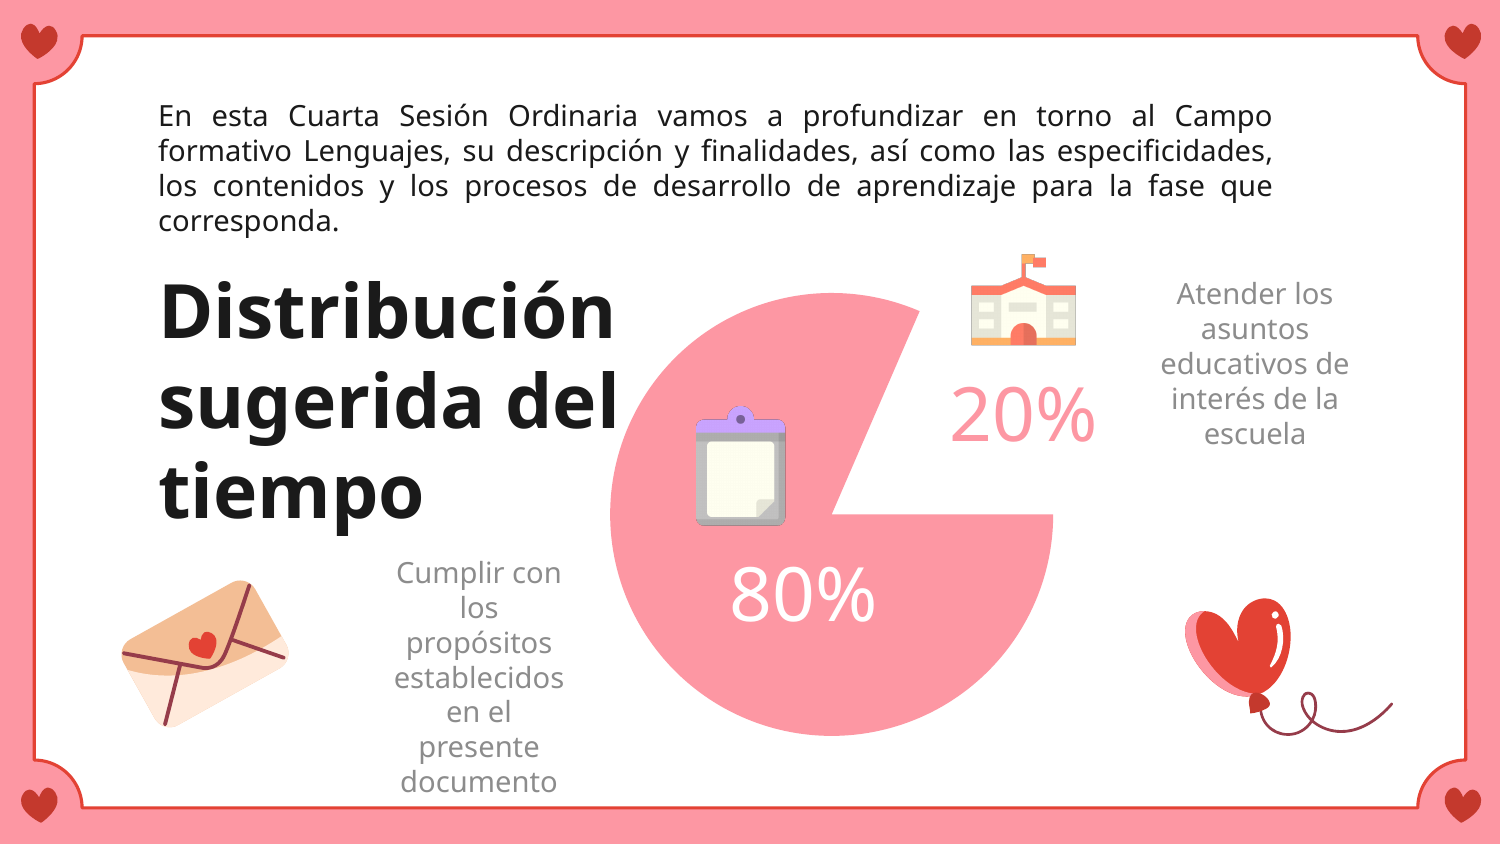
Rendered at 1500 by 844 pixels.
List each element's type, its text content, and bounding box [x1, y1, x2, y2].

picture [964, 241, 1083, 360]
subtitle Atender los asuntos educativos de interés de la escuela [1121, 260, 1389, 463]
subtitle Cumplir con los propósitos establecidos en el presente documento [370, 538, 588, 736]
picture [669, 396, 812, 540]
text_box 20% [934, 359, 1113, 465]
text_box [124, 595, 286, 713]
title Distribución sugerida del tiempo [143, 248, 670, 452]
text_box 80% [714, 538, 893, 644]
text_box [1183, 598, 1394, 737]
text_box [608, 290, 1056, 738]
subtitle En esta Cuarta Sesión Ordinaria vamos a profundizar en torno al Campo formativo Lenguajes, su descripción y finalidades, así como las especificidades, los contenidos y los procesos de desarrollo de aprendizaje para la fase que corresponda. [143, 82, 1289, 225]
